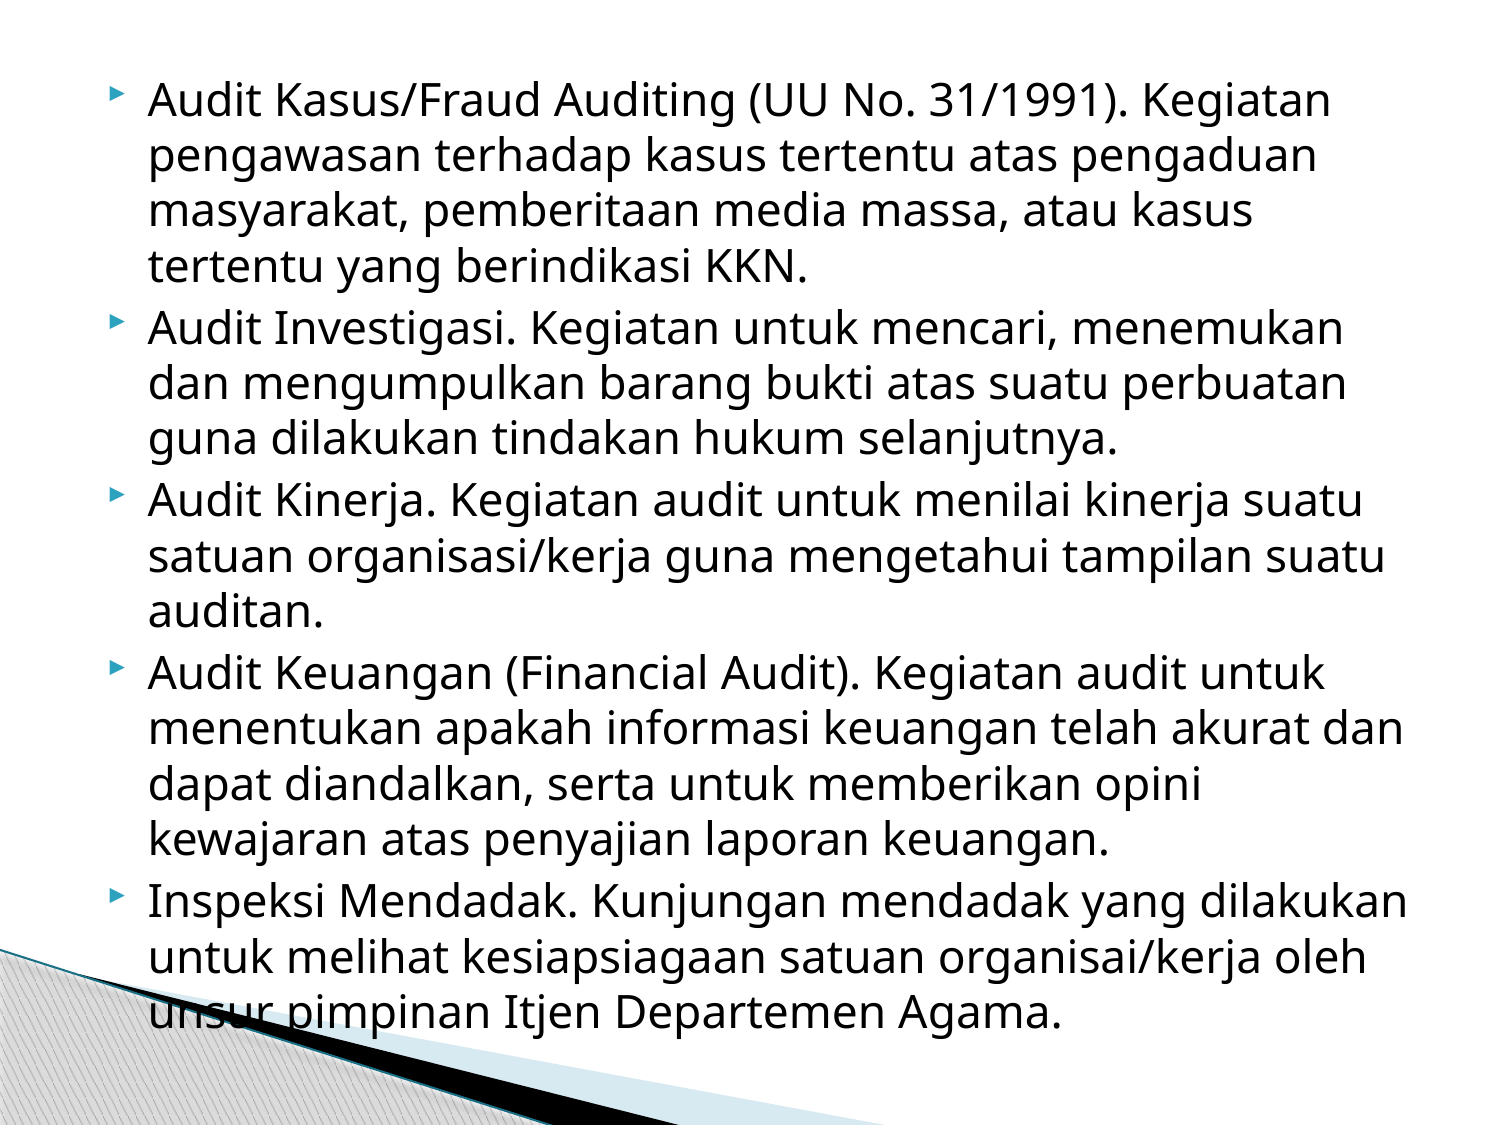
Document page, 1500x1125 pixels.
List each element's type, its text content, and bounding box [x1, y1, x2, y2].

list Audit Kasus/Fraud Auditing (UU No. 31/1991). Kegiatan pengawasan terhadap kasus tertentu atas pengaduan masyarakat, pemberitaan media massa, atau kasus tertentu yang berindikasi KKN. Audit Investigasi. Kegiatan untuk mencari, menemukan dan mengumpulkan barang bukti atas suatu perbuatan guna dilakukan tindakan hukum selanjutnya. Audit Kinerja. Kegiatan audit untuk menilai kinerja suatu satuan organisasi/kerja guna mengetahui tampilan suatu auditan. Audit Keuangan (Financial Audit). Kegiatan audit untuk menentukan apakah informasi keuangan telah akurat dan dapat diandalkan, serta untuk memberikan opini kewajaran atas penyajian laporan keuangan. Inspeksi Mendadak. Kunjungan mendadak yang dilakukan untuk melihat kesiapsiagaan satuan organisai/kerja oleh unsur pimpinan Itjen Departemen Agama. [75, 62, 1425, 1063]
